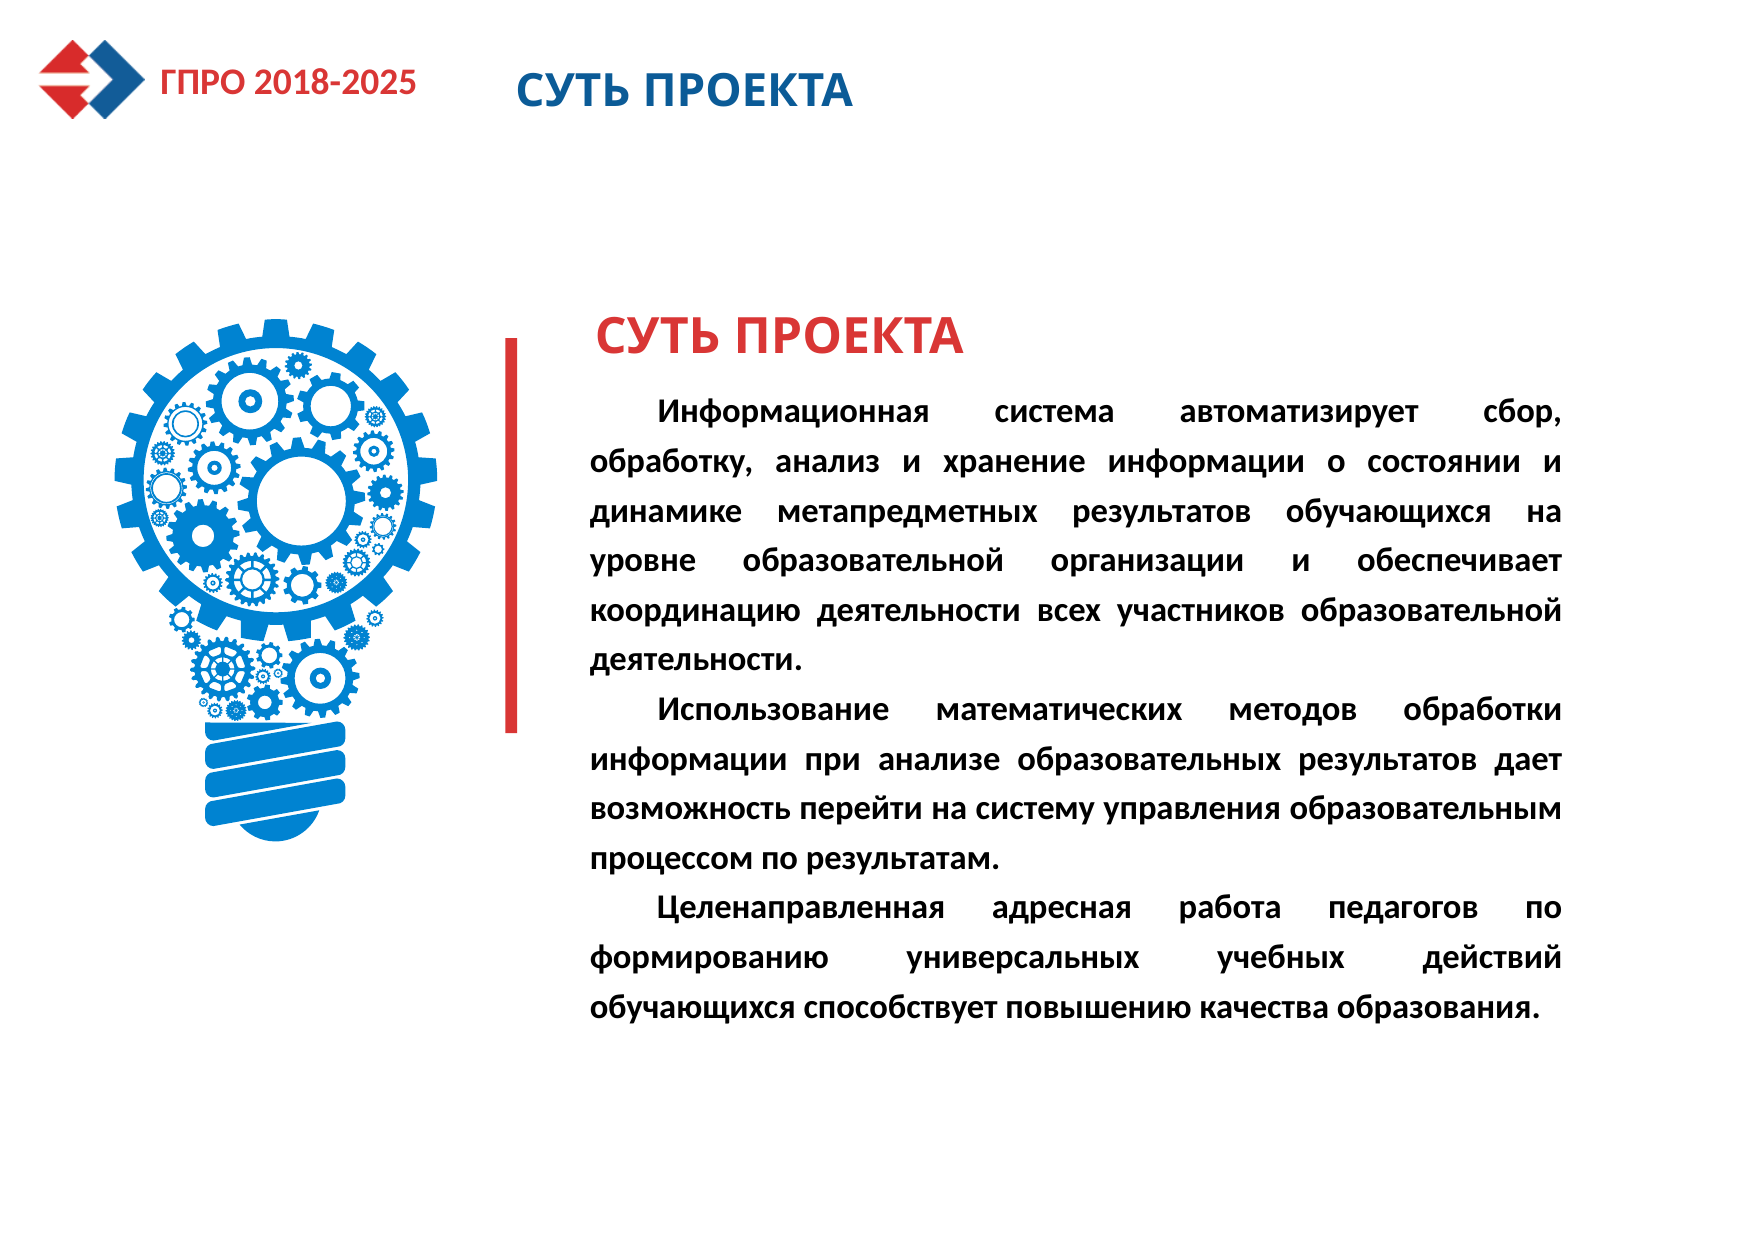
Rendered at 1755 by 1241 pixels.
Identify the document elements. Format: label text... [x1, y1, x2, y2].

picture [114, 318, 438, 842]
text_box [503, 336, 519, 735]
text_box СУТЬ ПРОЕКТА [580, 296, 979, 371]
picture [33, 40, 145, 119]
title СУТЬ ПРОЕКТА [499, 29, 1456, 148]
list Информационная система автоматизирует сбор, обработку, анализ и хранение информации о состоянии и динамике метапредметных результатов обучающихся на уровне образовательной организации и обеспечивает координацию деятельности всех участников образовательной деятельности. Использование математических методов обработки информации при анализе образовательных результатов дает возможность перейти на систему управления образовательным процессом по результатам. Целенаправленная адресная работа педагогов по формированию универсальных учебных действий обучающихся способствует повышению качества образования. [521, 371, 1579, 1080]
